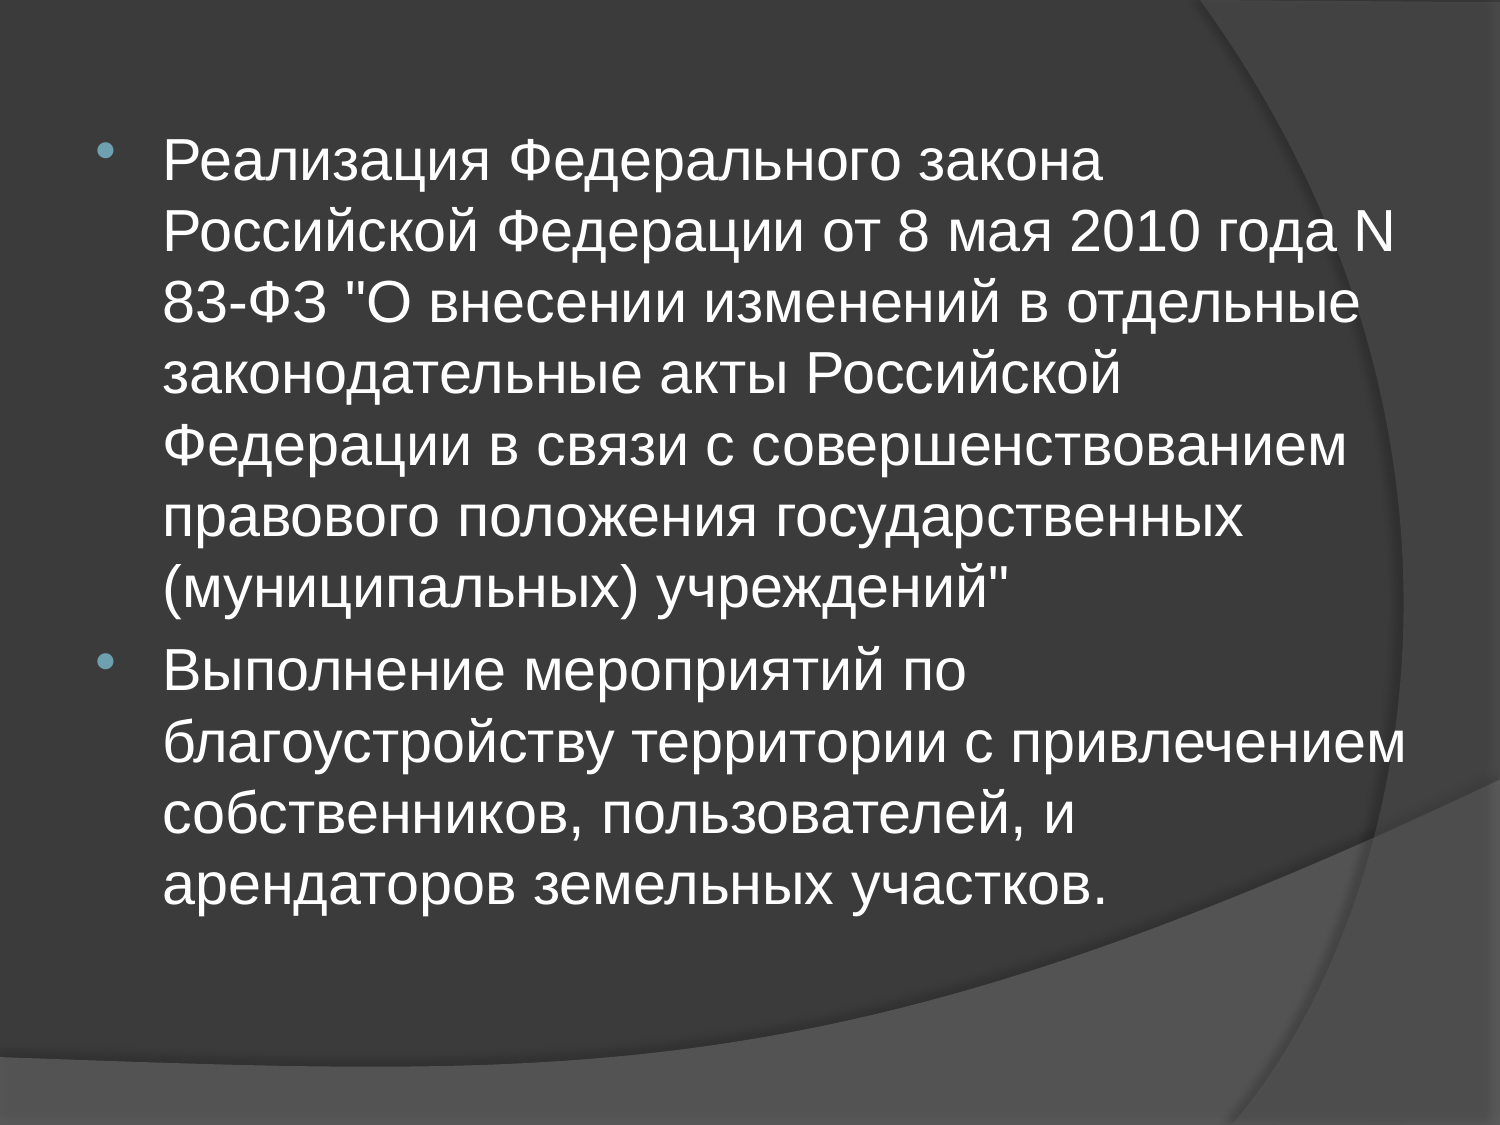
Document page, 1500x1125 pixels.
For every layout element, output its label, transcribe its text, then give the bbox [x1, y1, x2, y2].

list Реализация Федерального закона Российской Федерации от 8 мая 2010 года N 83-ФЗ "О внесении изменений в отдельные законодательные акты Российской Федерации в связи с совершенствованием правового положения государственных (муниципальных) учреждений" Выполнение мероприятий по благоустройству территории с привлечением собственников, пользователей, и арендаторов земельных участков. [76, 113, 1427, 965]
